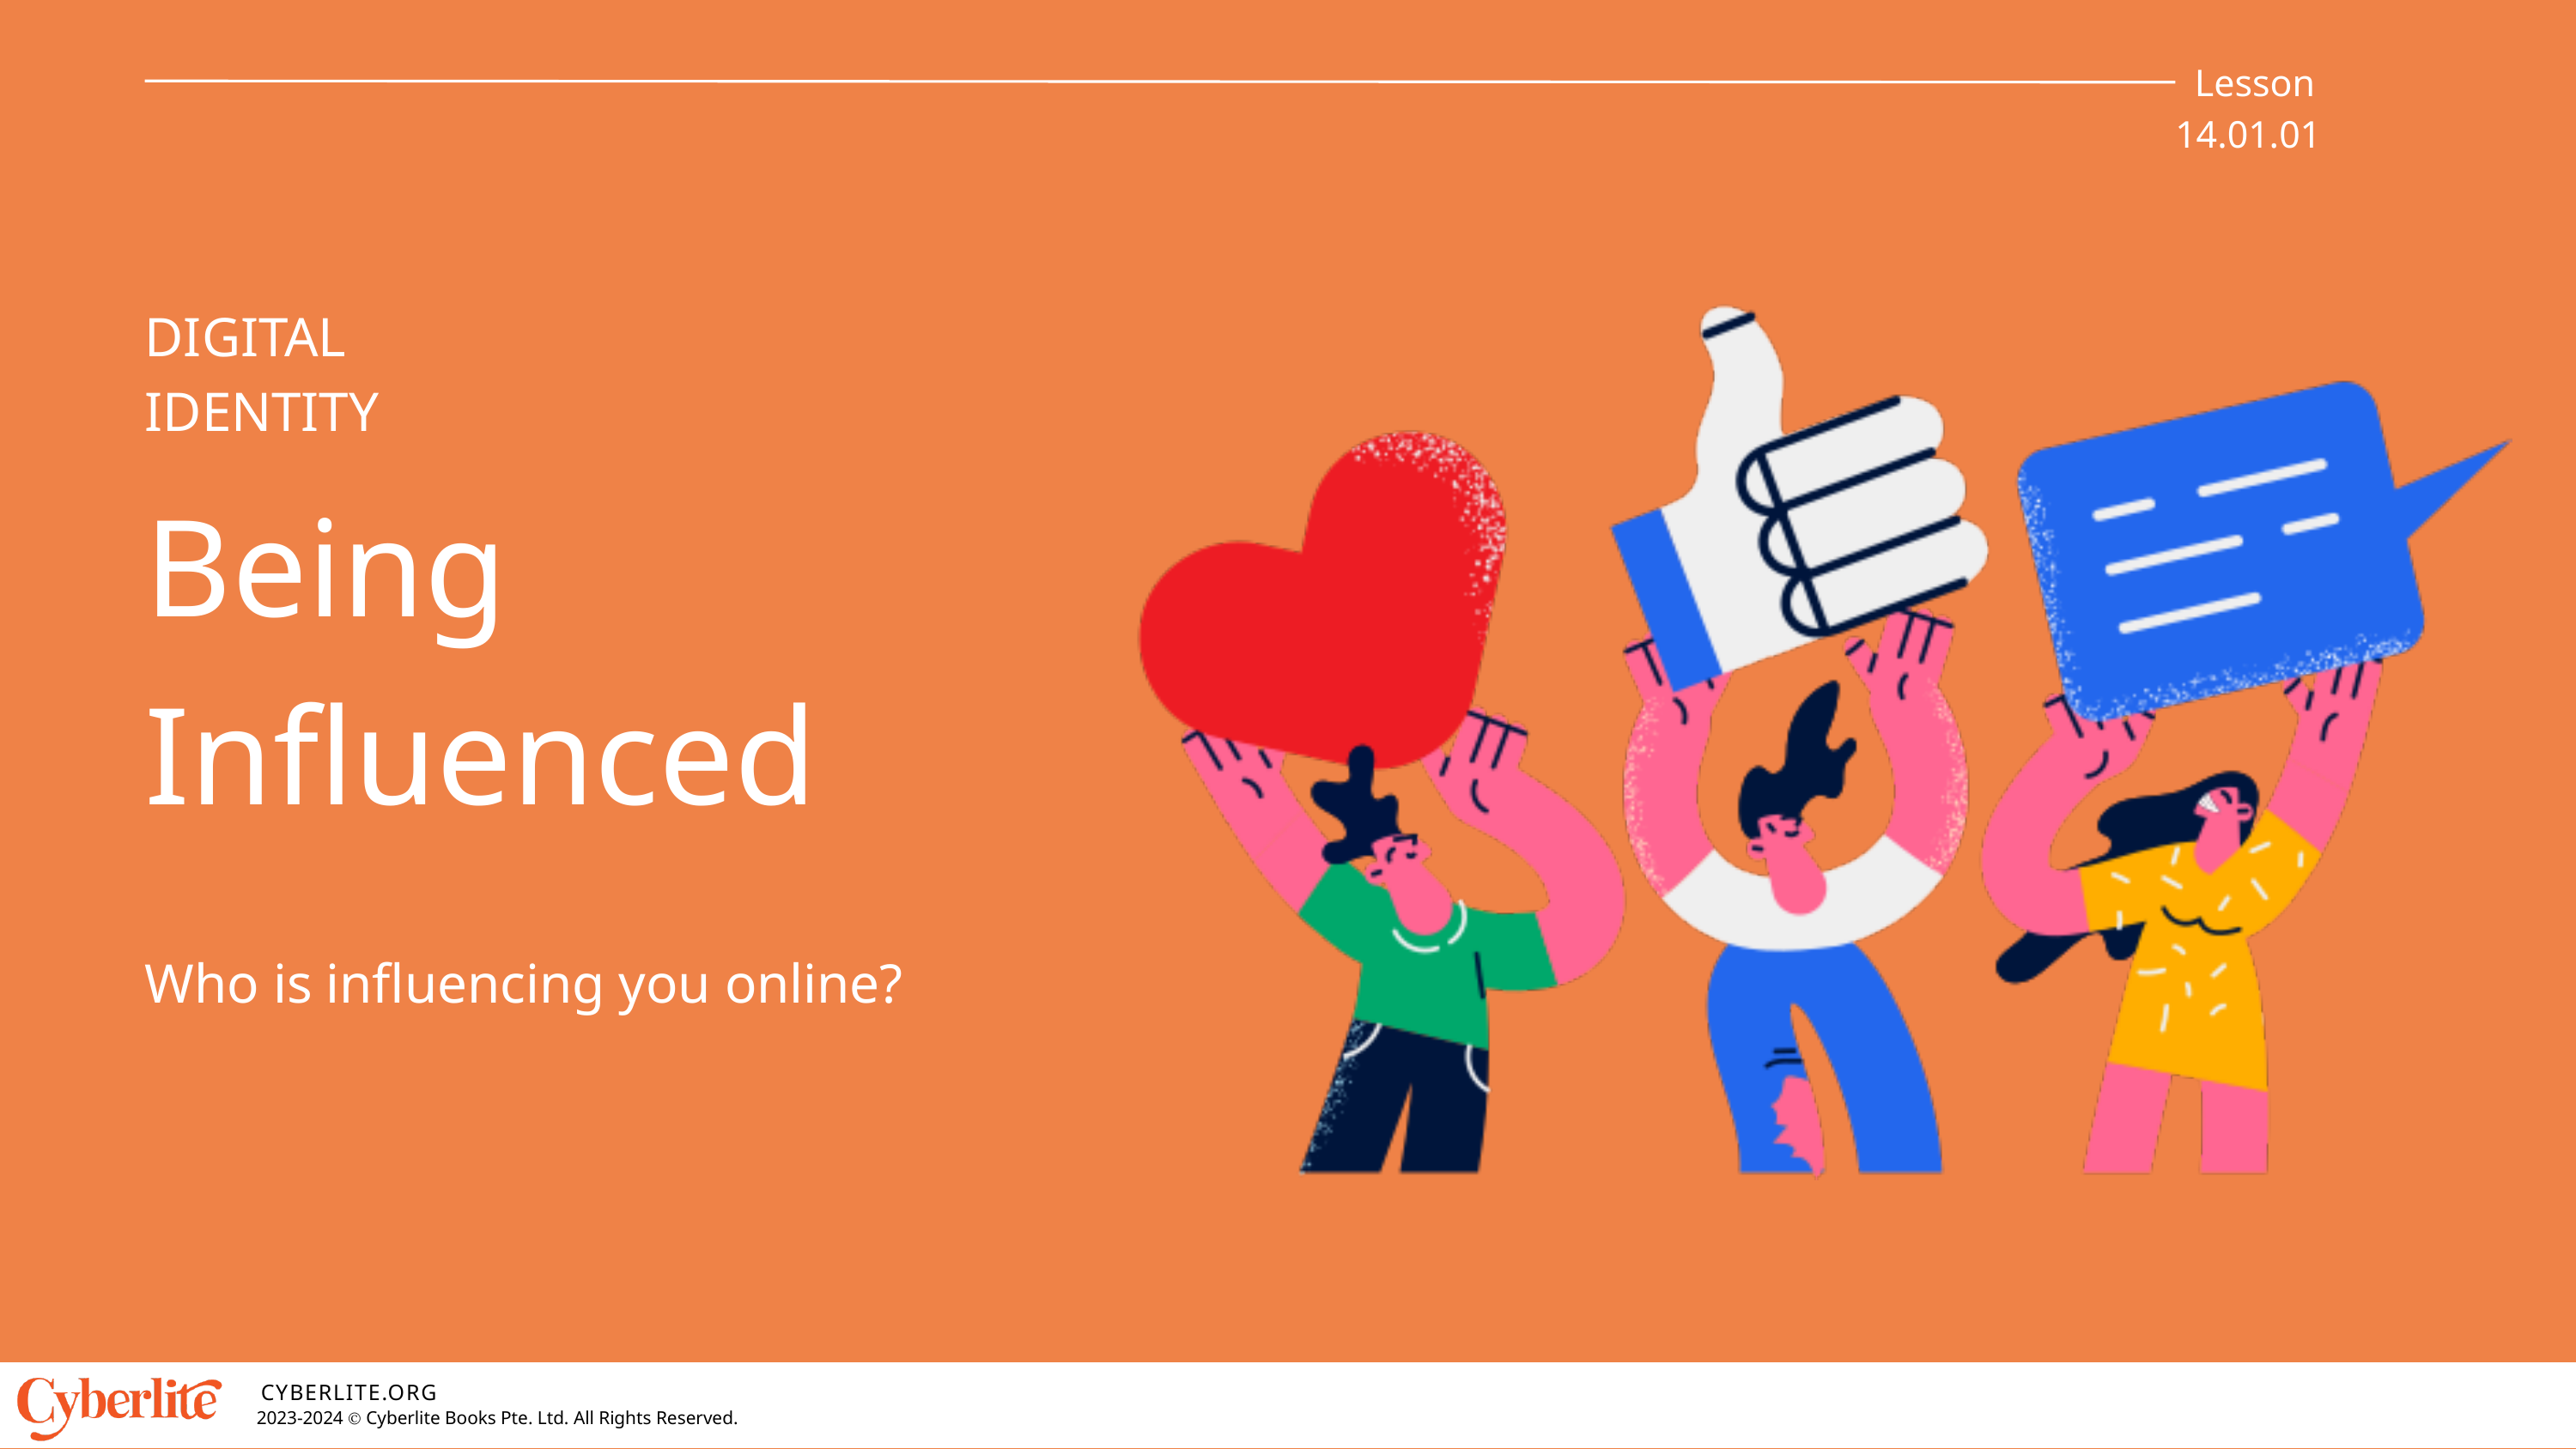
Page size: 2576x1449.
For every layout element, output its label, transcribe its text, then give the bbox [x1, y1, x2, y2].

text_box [0, 1361, 2576, 1449]
text_box [1133, 303, 2513, 1180]
text_box Being Influenced [144, 456, 1133, 832]
text_box DIGITAL IDENTITY [144, 292, 559, 442]
text_box Who is influencing you online? [144, 939, 1133, 1015]
text_box Lesson 14.01.01 [2175, 52, 2443, 156]
